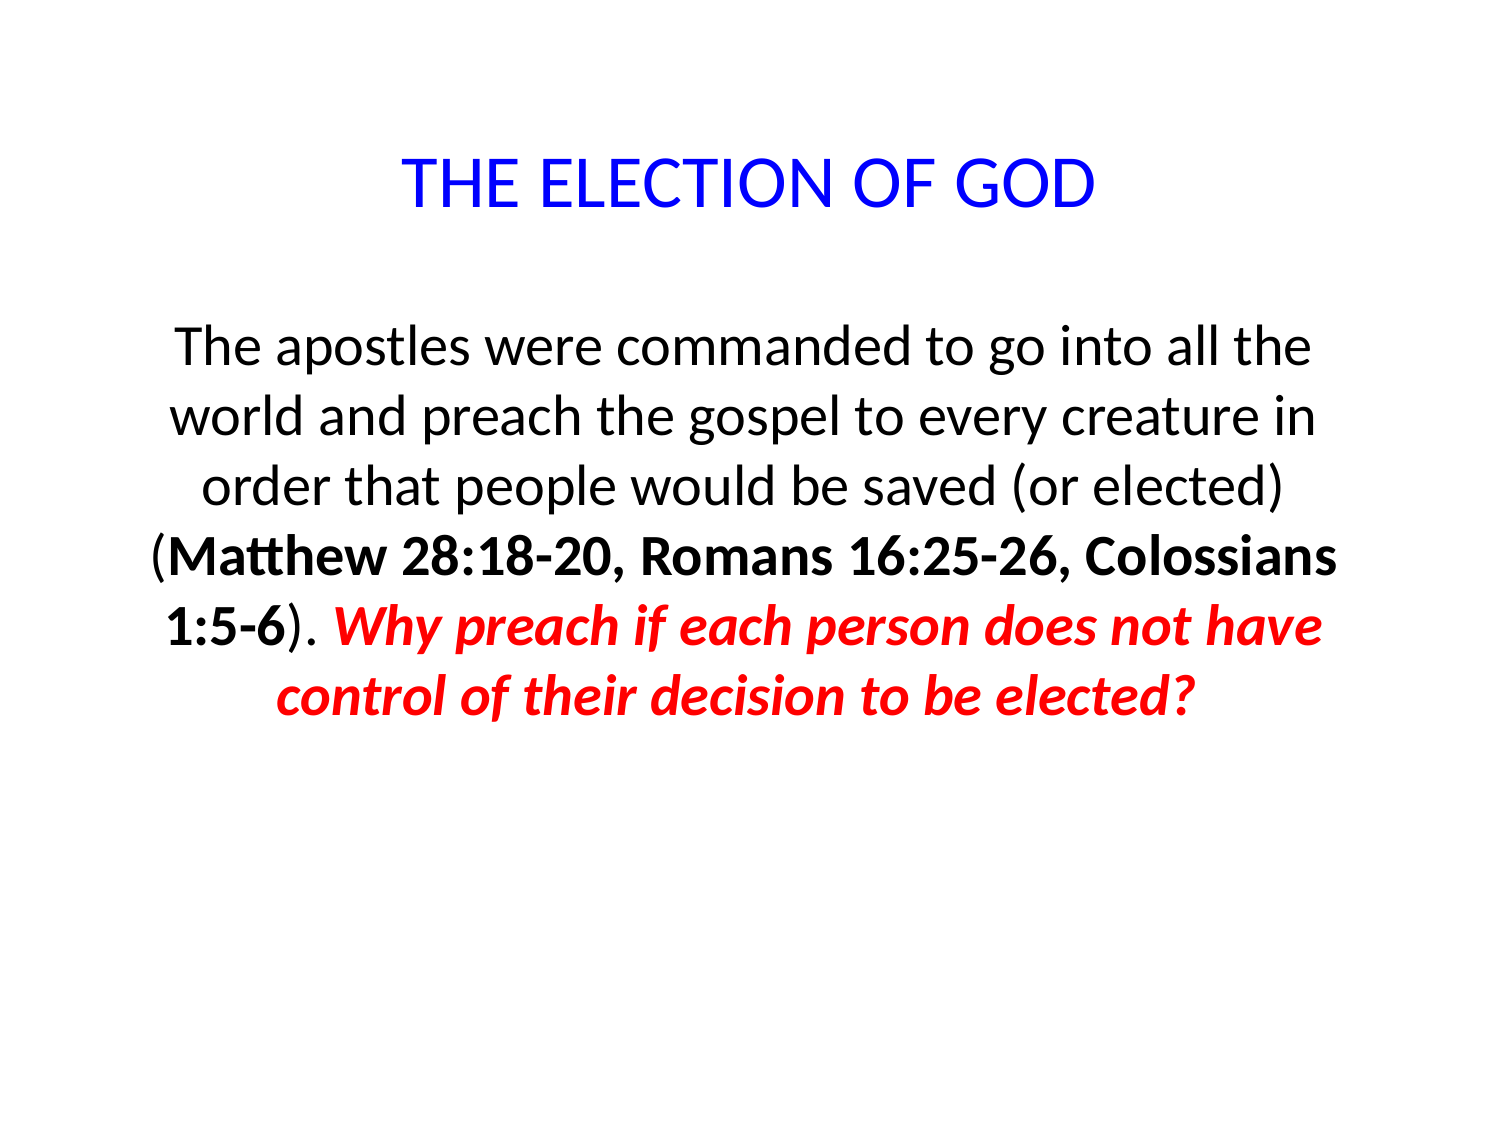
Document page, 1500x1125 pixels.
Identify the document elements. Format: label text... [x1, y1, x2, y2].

text_box The apostles were commanded to go into all the world and preach the gospel to every creature in order that people would be saved (or elected) (Matthew 28:18-20, Romans 16:25-26, Colossians 1:5-6). Why preach if each person does not have control of their decision to be elected? [99, 299, 1388, 735]
text_box THE ELECTION OF GOD [0, 124, 1500, 230]
